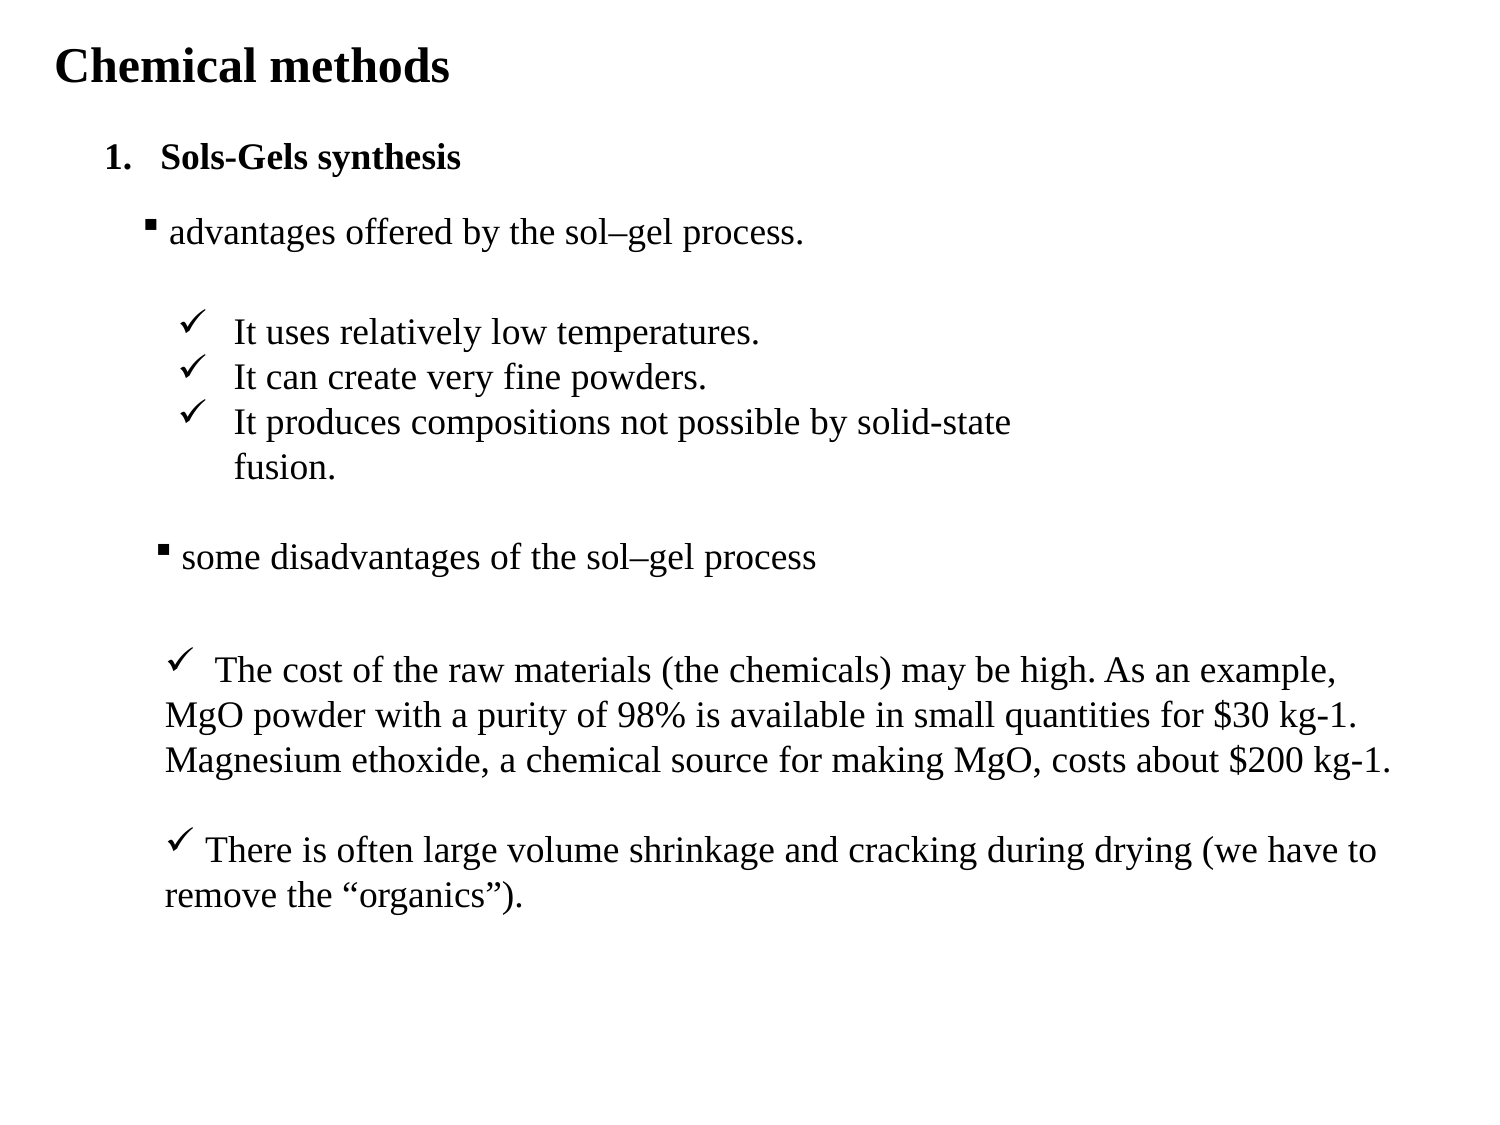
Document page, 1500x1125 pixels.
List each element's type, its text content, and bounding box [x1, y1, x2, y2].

text_box The cost of the raw materials (the chemicals) may be high. As an example, MgO powder with a purity of 98% is available in small quantities for $30 kg-1. Magnesium ethoxide, a chemical source for making MgO, costs about $200 kg-1. There is often large volume shrinkage and cracking during drying (we have to remove the “organics”). [149, 637, 1425, 923]
text_box Sols-Gels synthesis [89, 124, 486, 185]
text_box advantages offered by the sol–gel process. [127, 199, 821, 260]
text_box Chemical methods [39, 24, 466, 100]
text_box some disadvantages of the sol–gel process [140, 524, 833, 585]
text_box It uses relatively low temperatures. It can create very fine powders. It produces compositions not possible by solid-state fusion. [162, 299, 1138, 495]
